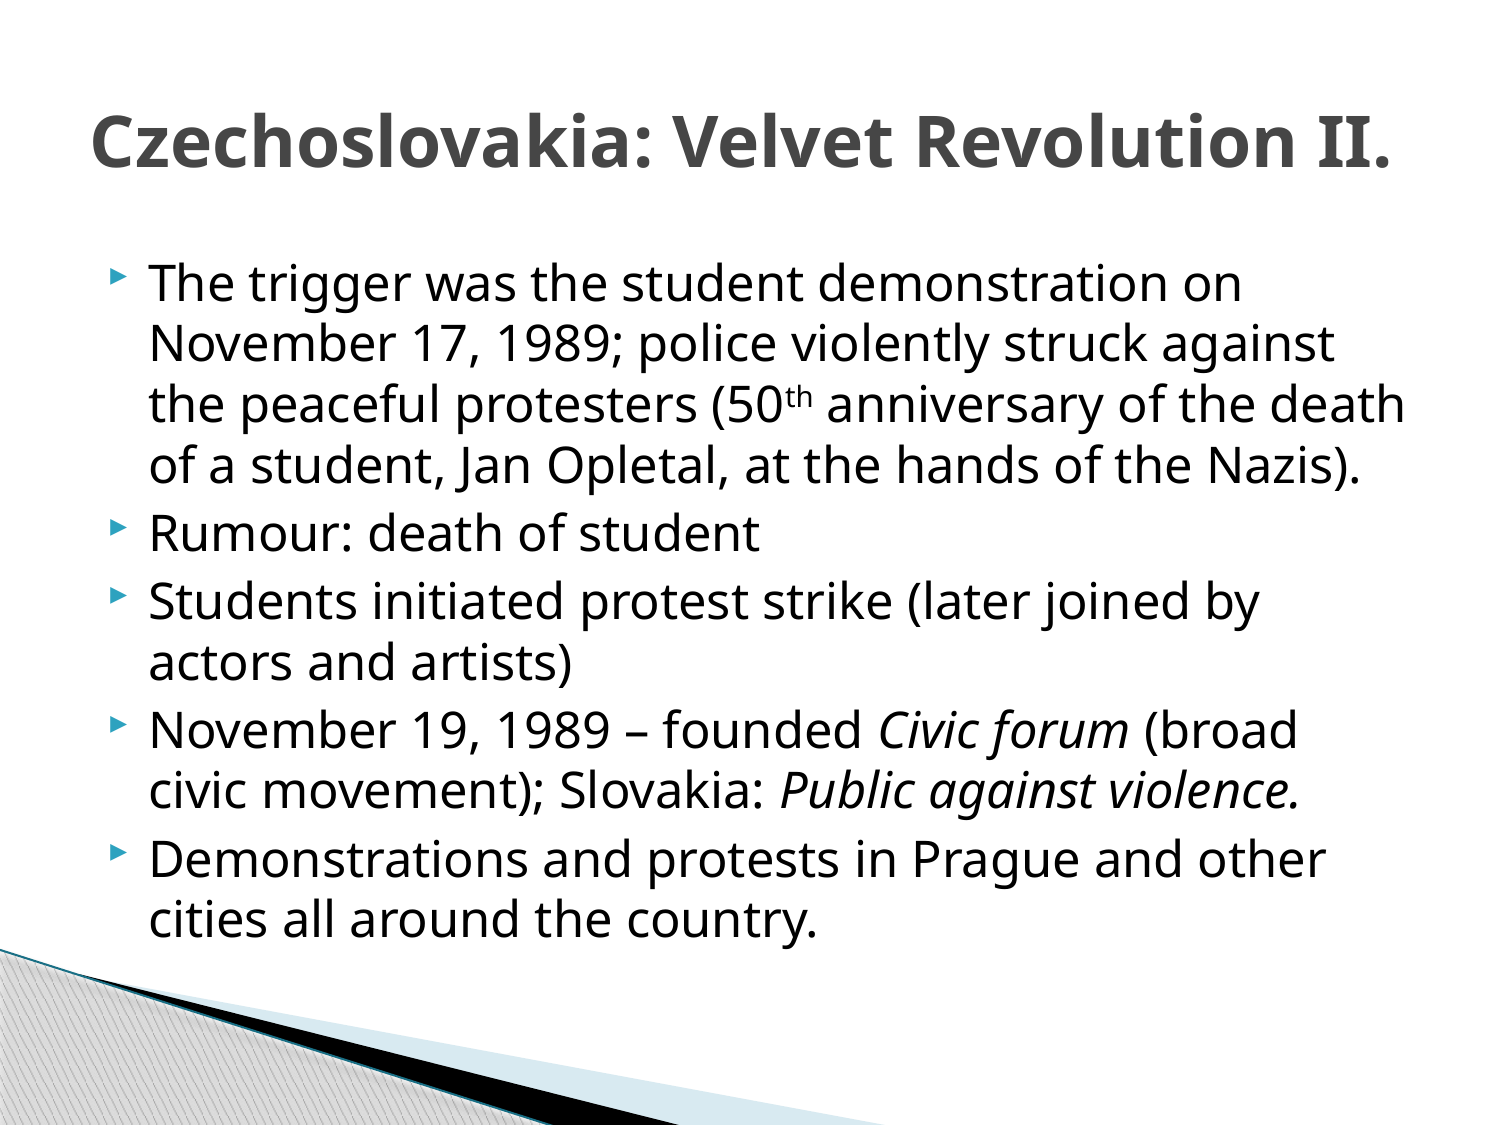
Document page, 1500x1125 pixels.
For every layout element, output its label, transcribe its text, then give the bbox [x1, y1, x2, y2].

title Czechoslovakia: Velvet Revolution II. [75, 45, 1425, 233]
list The trigger was the student demonstration on November 17, 1989; police violently struck against the peaceful protesters (50th anniversary of the death of a student, Jan Opletal, at the hands of the Nazis). Rumour: death of student Students initiated protest strike (later joined by actors and artists) November 19, 1989 – founded Civic forum (broad civic movement); Slovakia: Public against violence. Demonstrations and protests in Prague and other cities all around the country. [75, 243, 1425, 1020]
